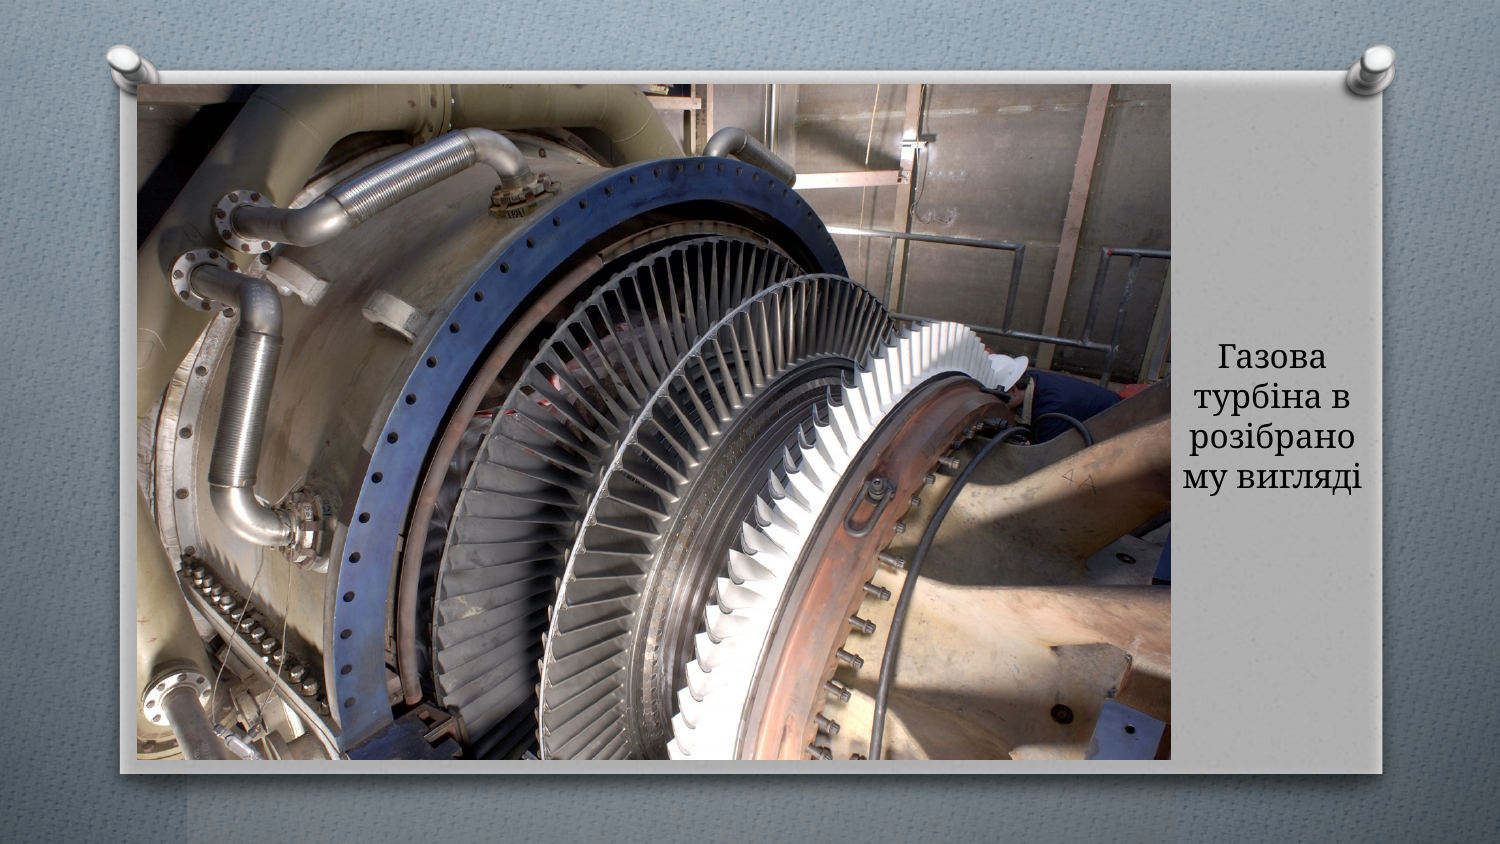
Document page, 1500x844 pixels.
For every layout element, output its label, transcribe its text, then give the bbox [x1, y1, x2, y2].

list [137, 84, 1172, 760]
picture [80, 18, 192, 107]
picture [1322, 22, 1433, 121]
title Газова турбіна в розібраному вигляді [1172, 209, 1383, 622]
